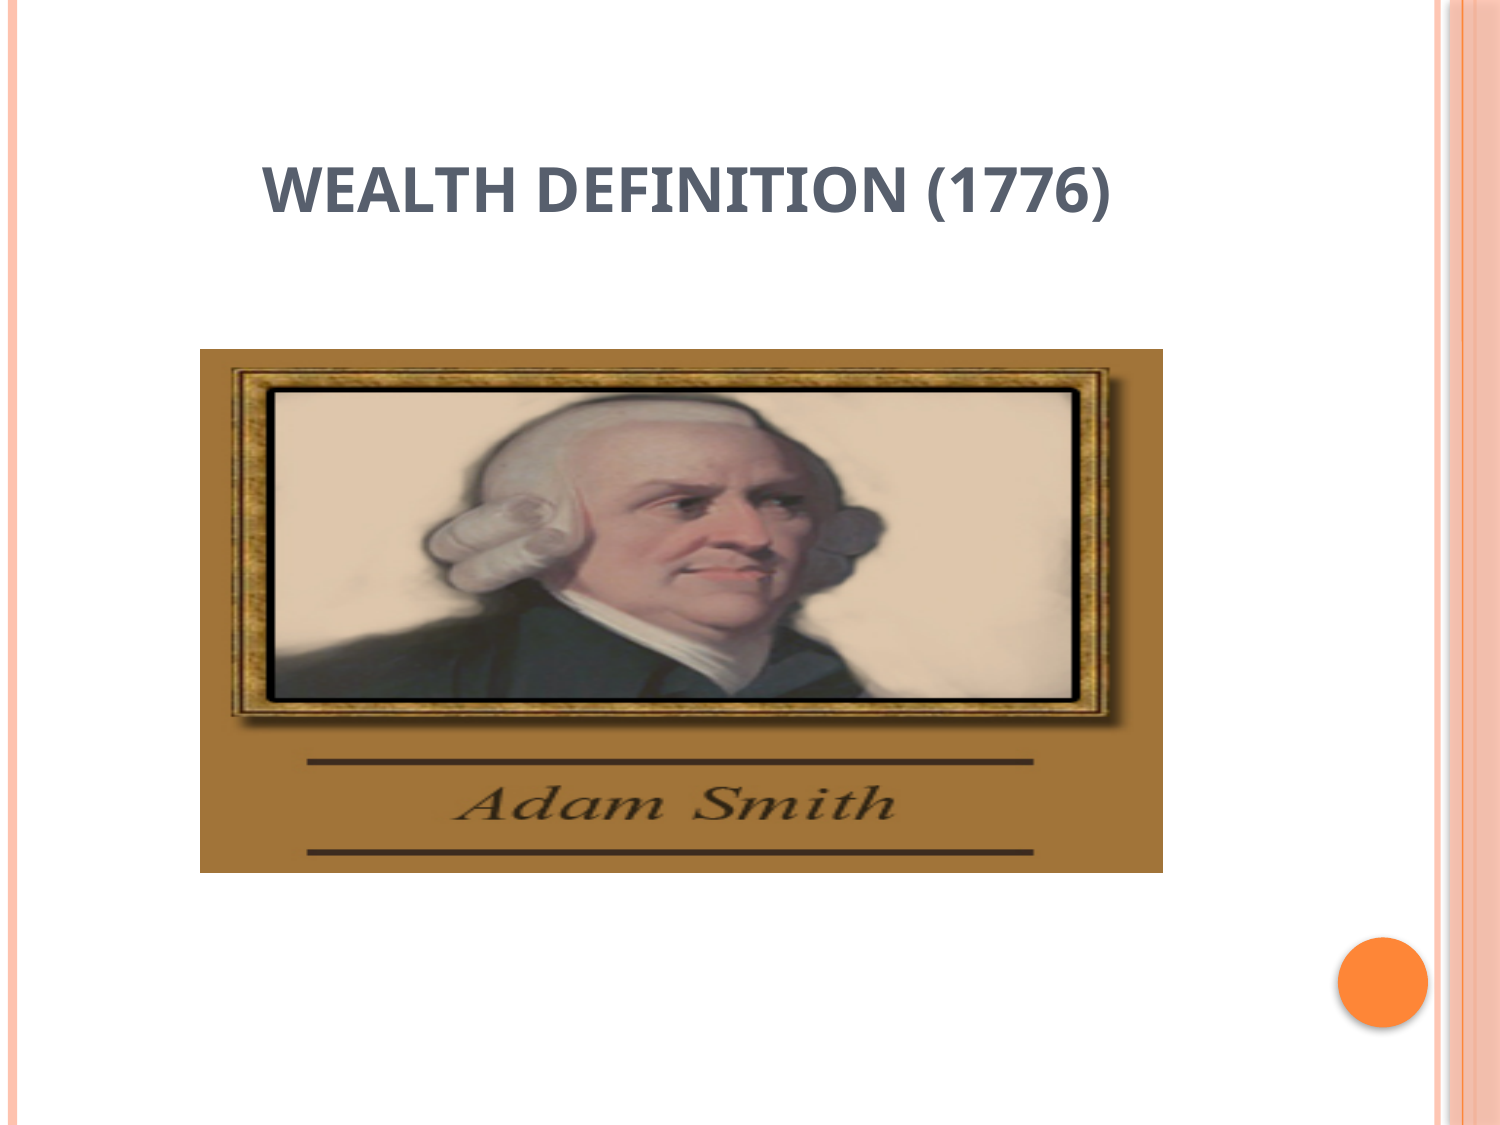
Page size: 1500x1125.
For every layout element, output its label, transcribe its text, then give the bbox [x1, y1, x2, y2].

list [199, 349, 1163, 873]
title Wealth Definition (1776) [75, 45, 1300, 233]
